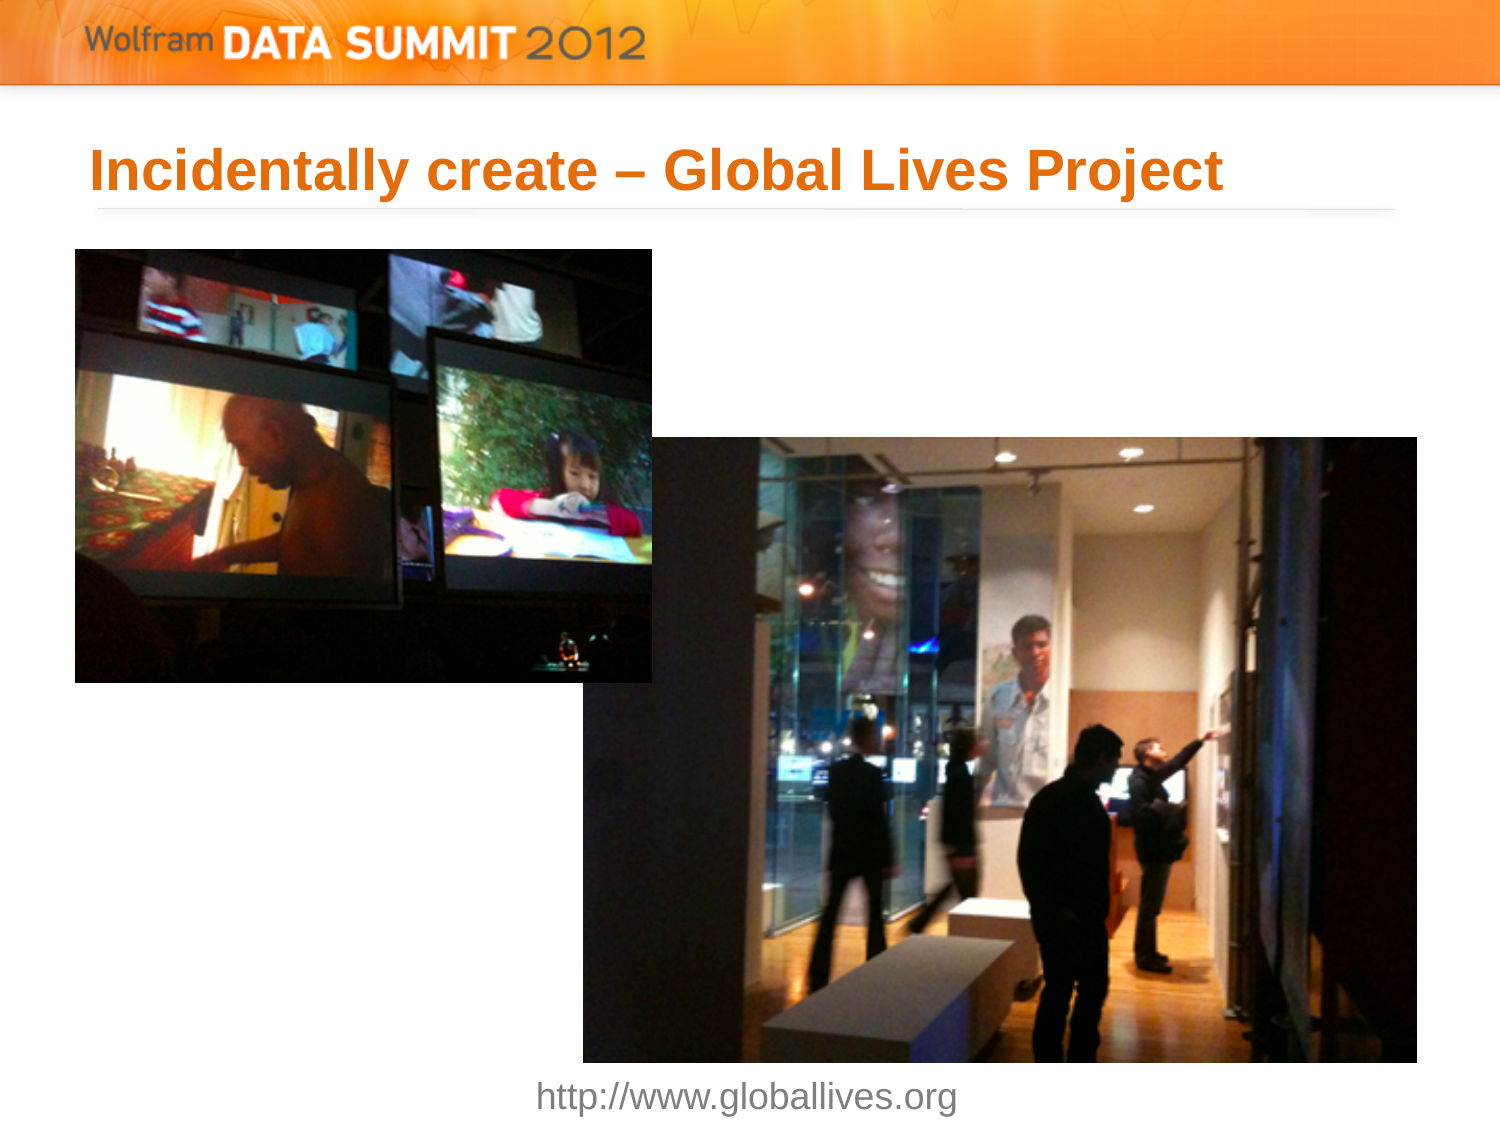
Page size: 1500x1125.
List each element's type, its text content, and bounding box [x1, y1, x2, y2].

title Incidentally create – Global Lives Project [75, 124, 1425, 209]
text_box http://www.globallives.org [521, 1064, 974, 1125]
picture [0, 0, 1500, 1125]
